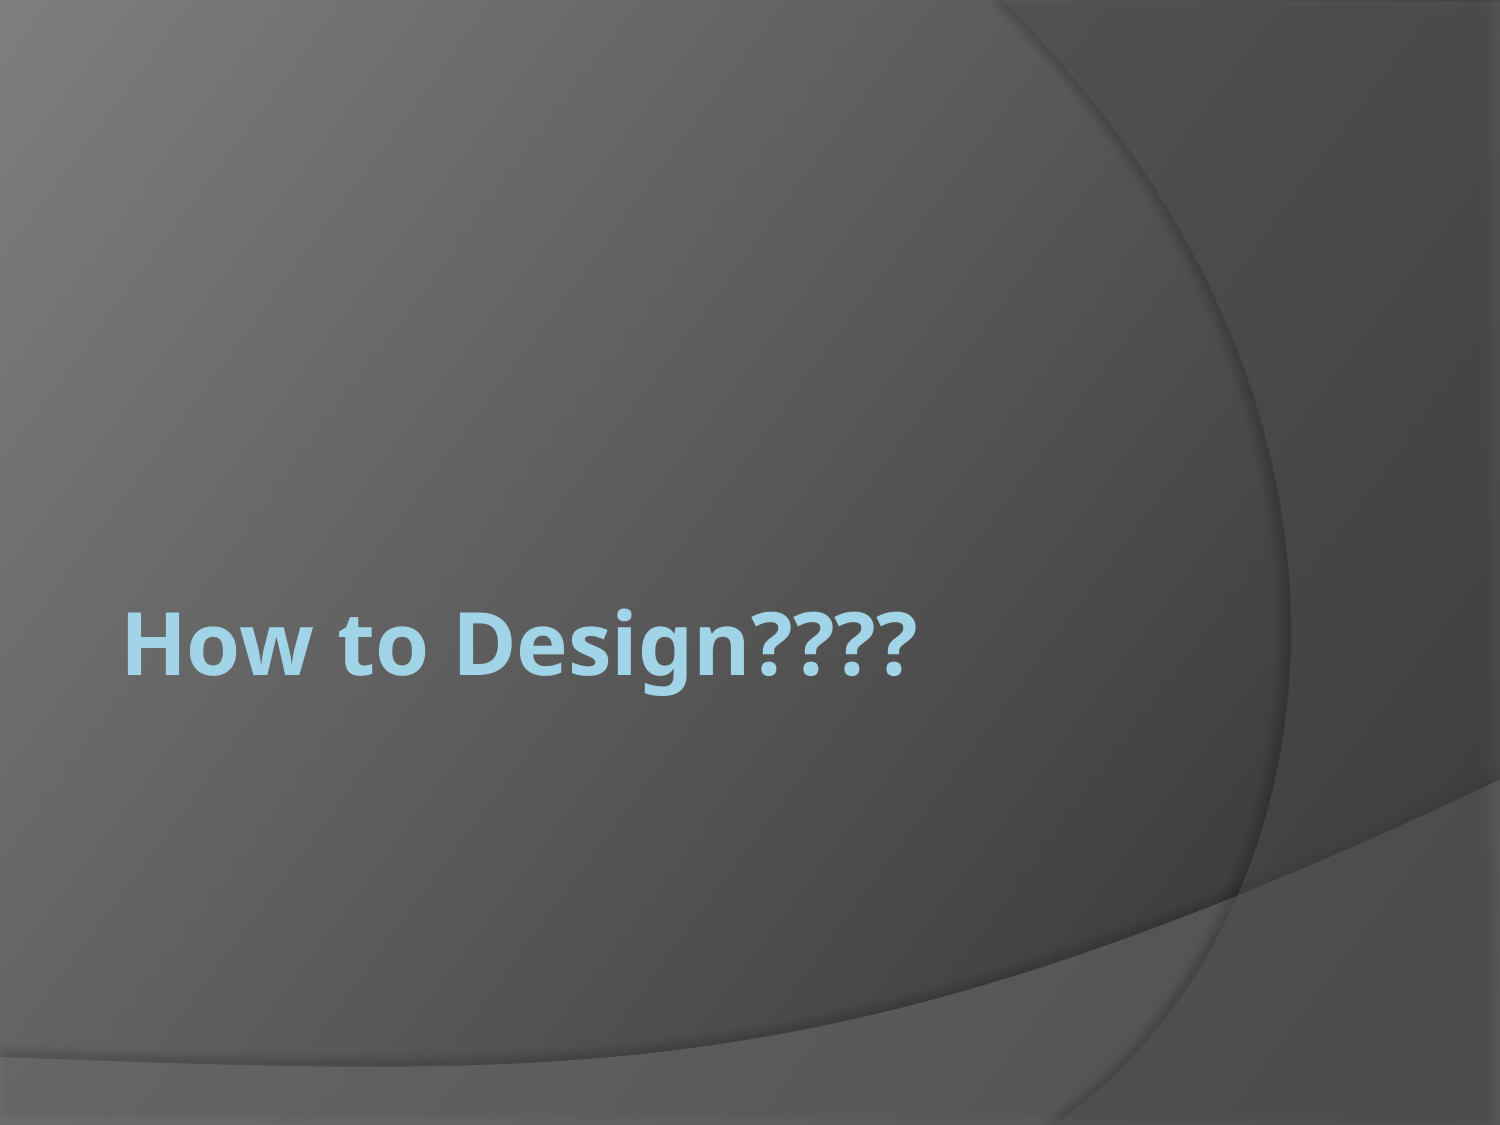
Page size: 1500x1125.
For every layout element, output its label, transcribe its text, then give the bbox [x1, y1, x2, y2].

title How to Design???? [112, 587, 1200, 888]
